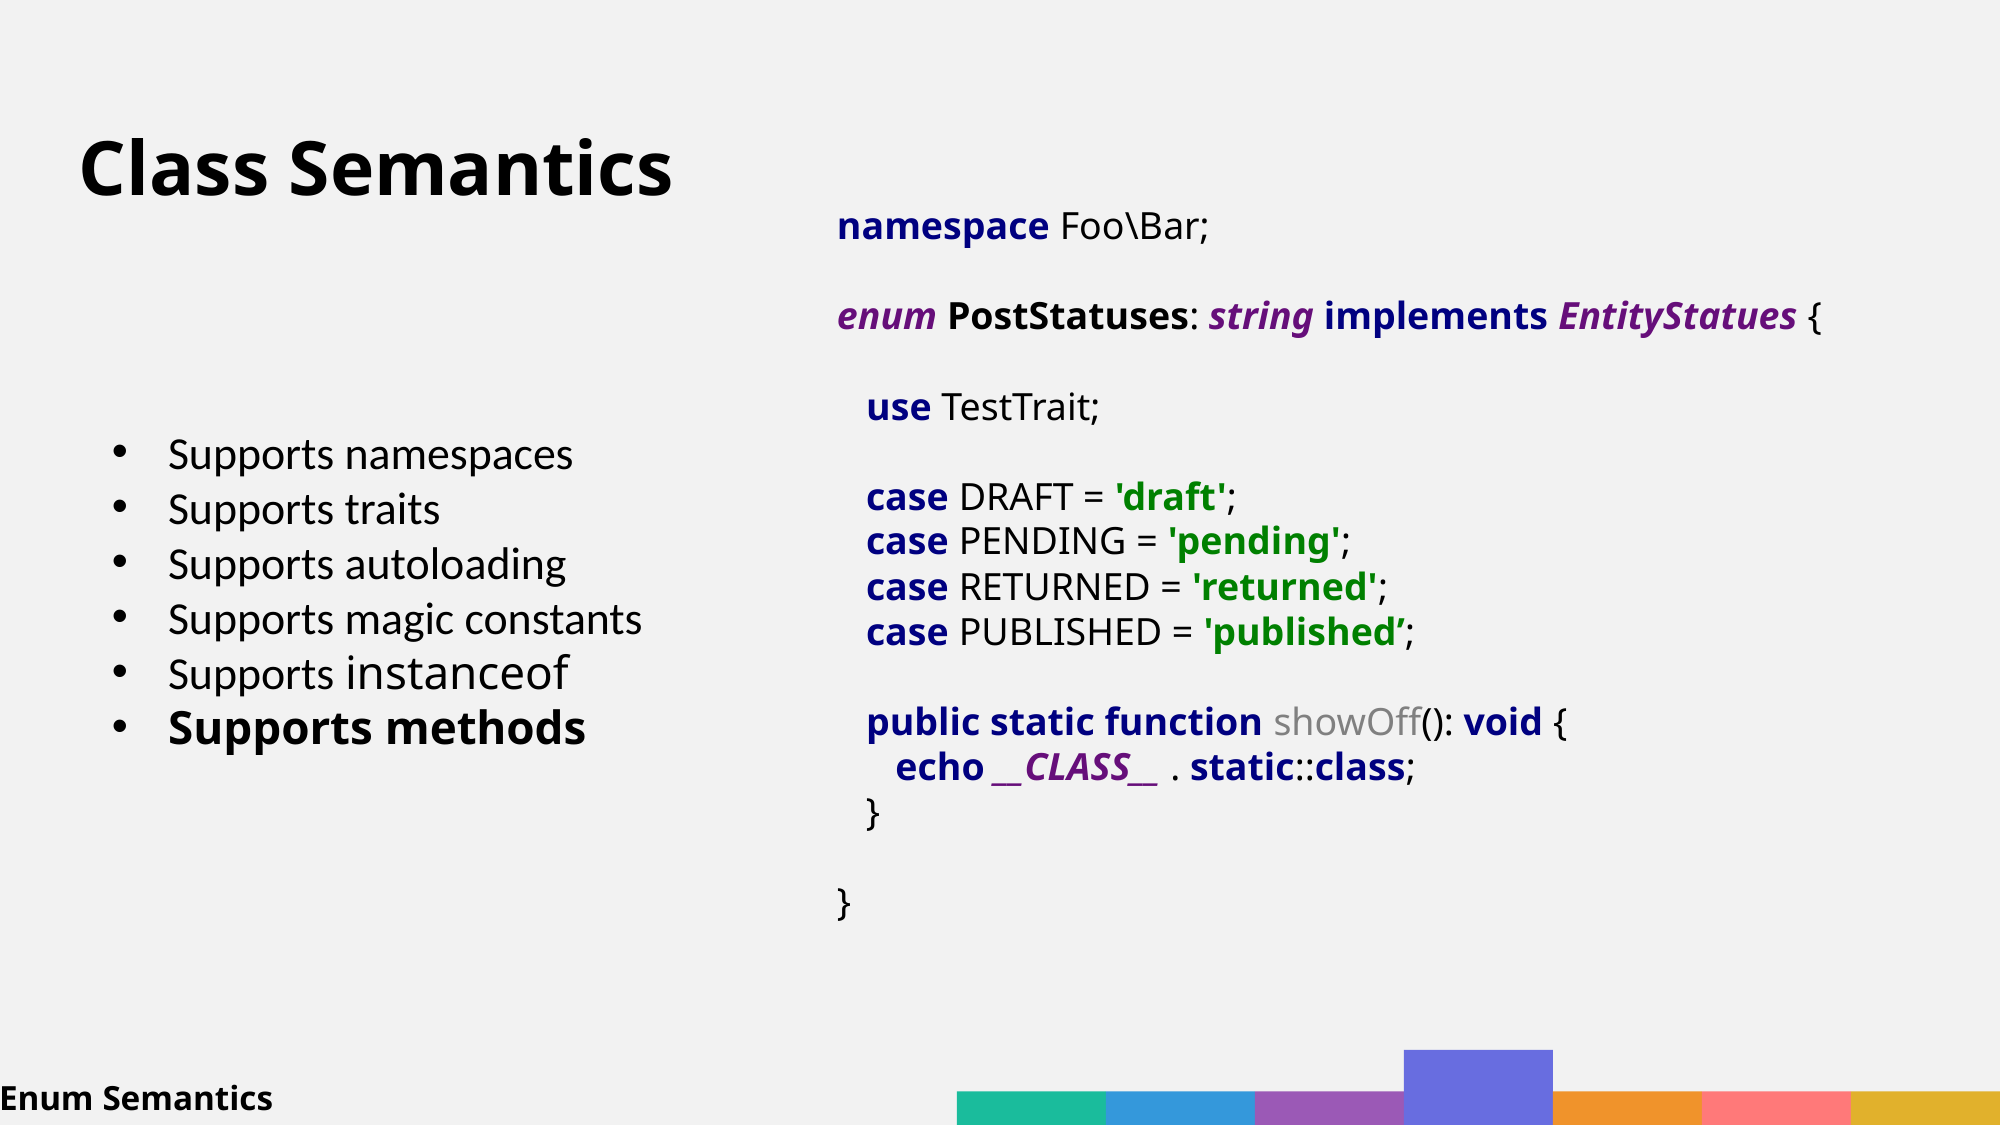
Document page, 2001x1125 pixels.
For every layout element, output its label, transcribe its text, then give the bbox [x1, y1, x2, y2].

text_box Class Semantics [64, 113, 689, 218]
text_box [1552, 1090, 1701, 1125]
text_box [1850, 1090, 2000, 1125]
text_box [1403, 1049, 1554, 1125]
text_box [956, 1090, 1105, 1125]
text_box Enum Semantics [0, 1069, 289, 1125]
text_box [1254, 1090, 1403, 1125]
text_box Supports namespaces Supports traits Supports autoloading Supports magic constants Supports instanceof Supports methods [97, 416, 659, 761]
text_box [1105, 1090, 1254, 1125]
text_box [1701, 1090, 1850, 1125]
text_box namespace Foo\Bar; enum PostStatuses: string implements EntityStatues { use TestTrait; case DRAFT = 'draft'; case PENDING = 'pending'; case RETURNED = 'returned'; case PUBLISHED = 'published’; public static function showOff(): void { echo __CLASS__ . static::class; } } [821, 195, 1837, 930]
